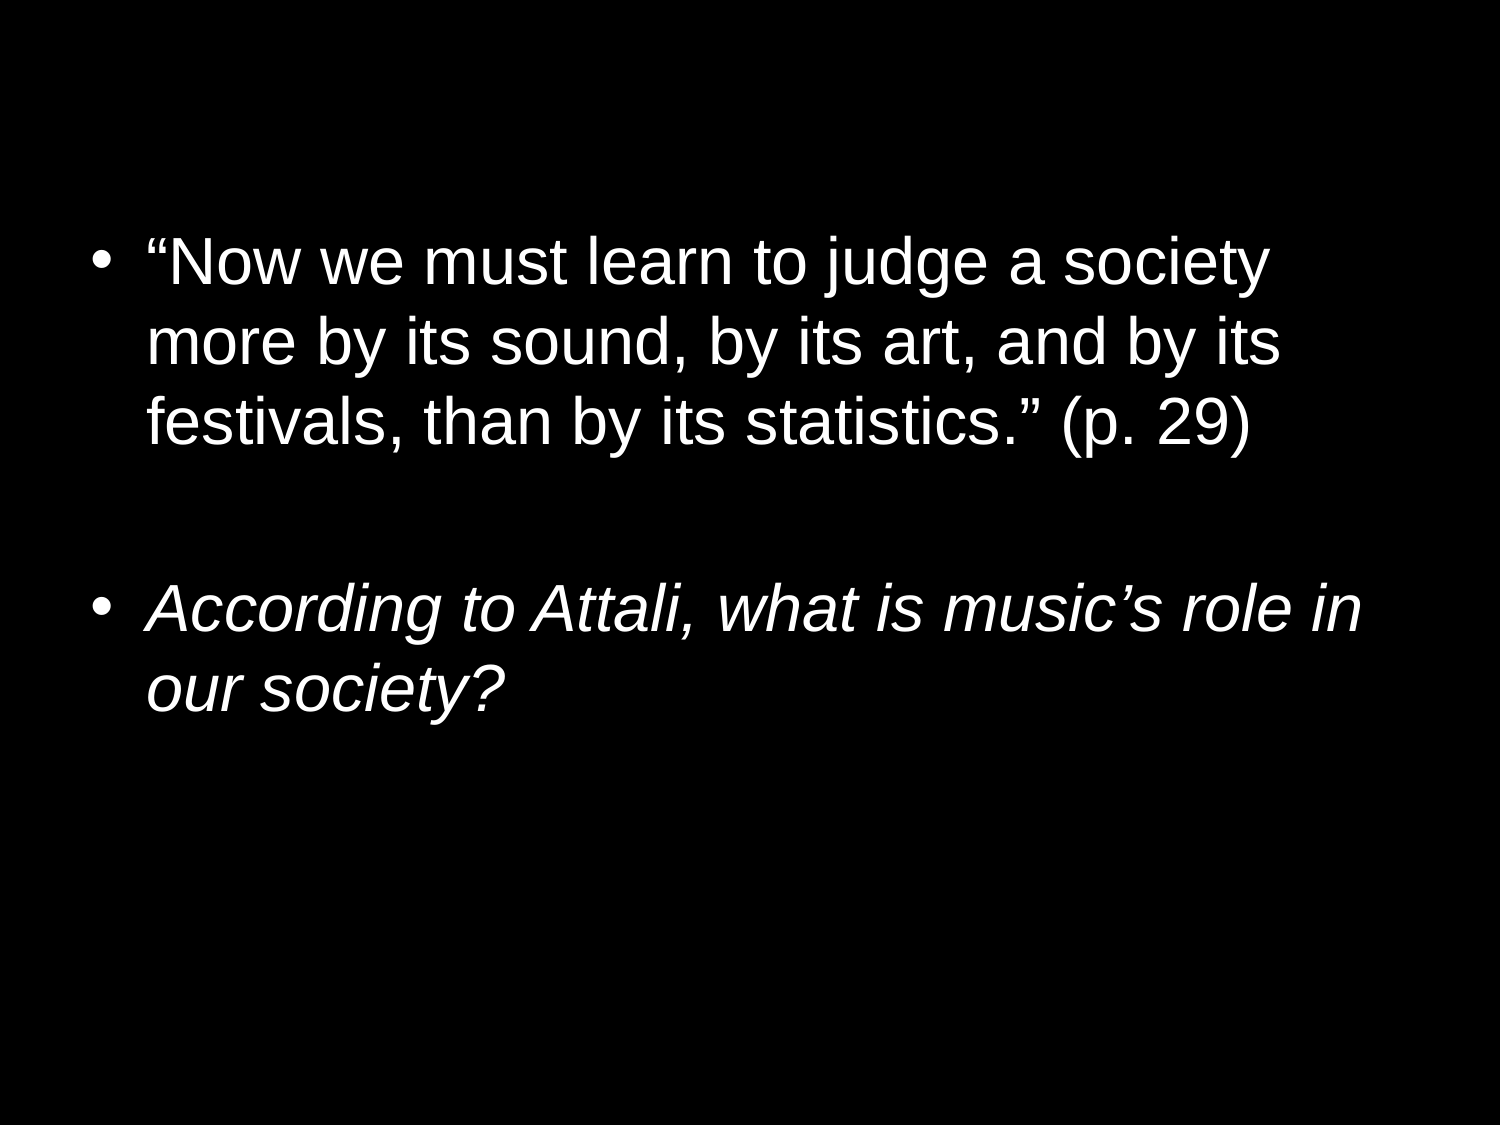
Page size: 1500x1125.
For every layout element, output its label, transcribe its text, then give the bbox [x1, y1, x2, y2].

list “Now we must learn to judge a society more by its sound, by its art, and by its festivals, than by its statistics.” (p. 29) According to Attali, what is music’s role in our society? [75, 210, 1425, 1055]
